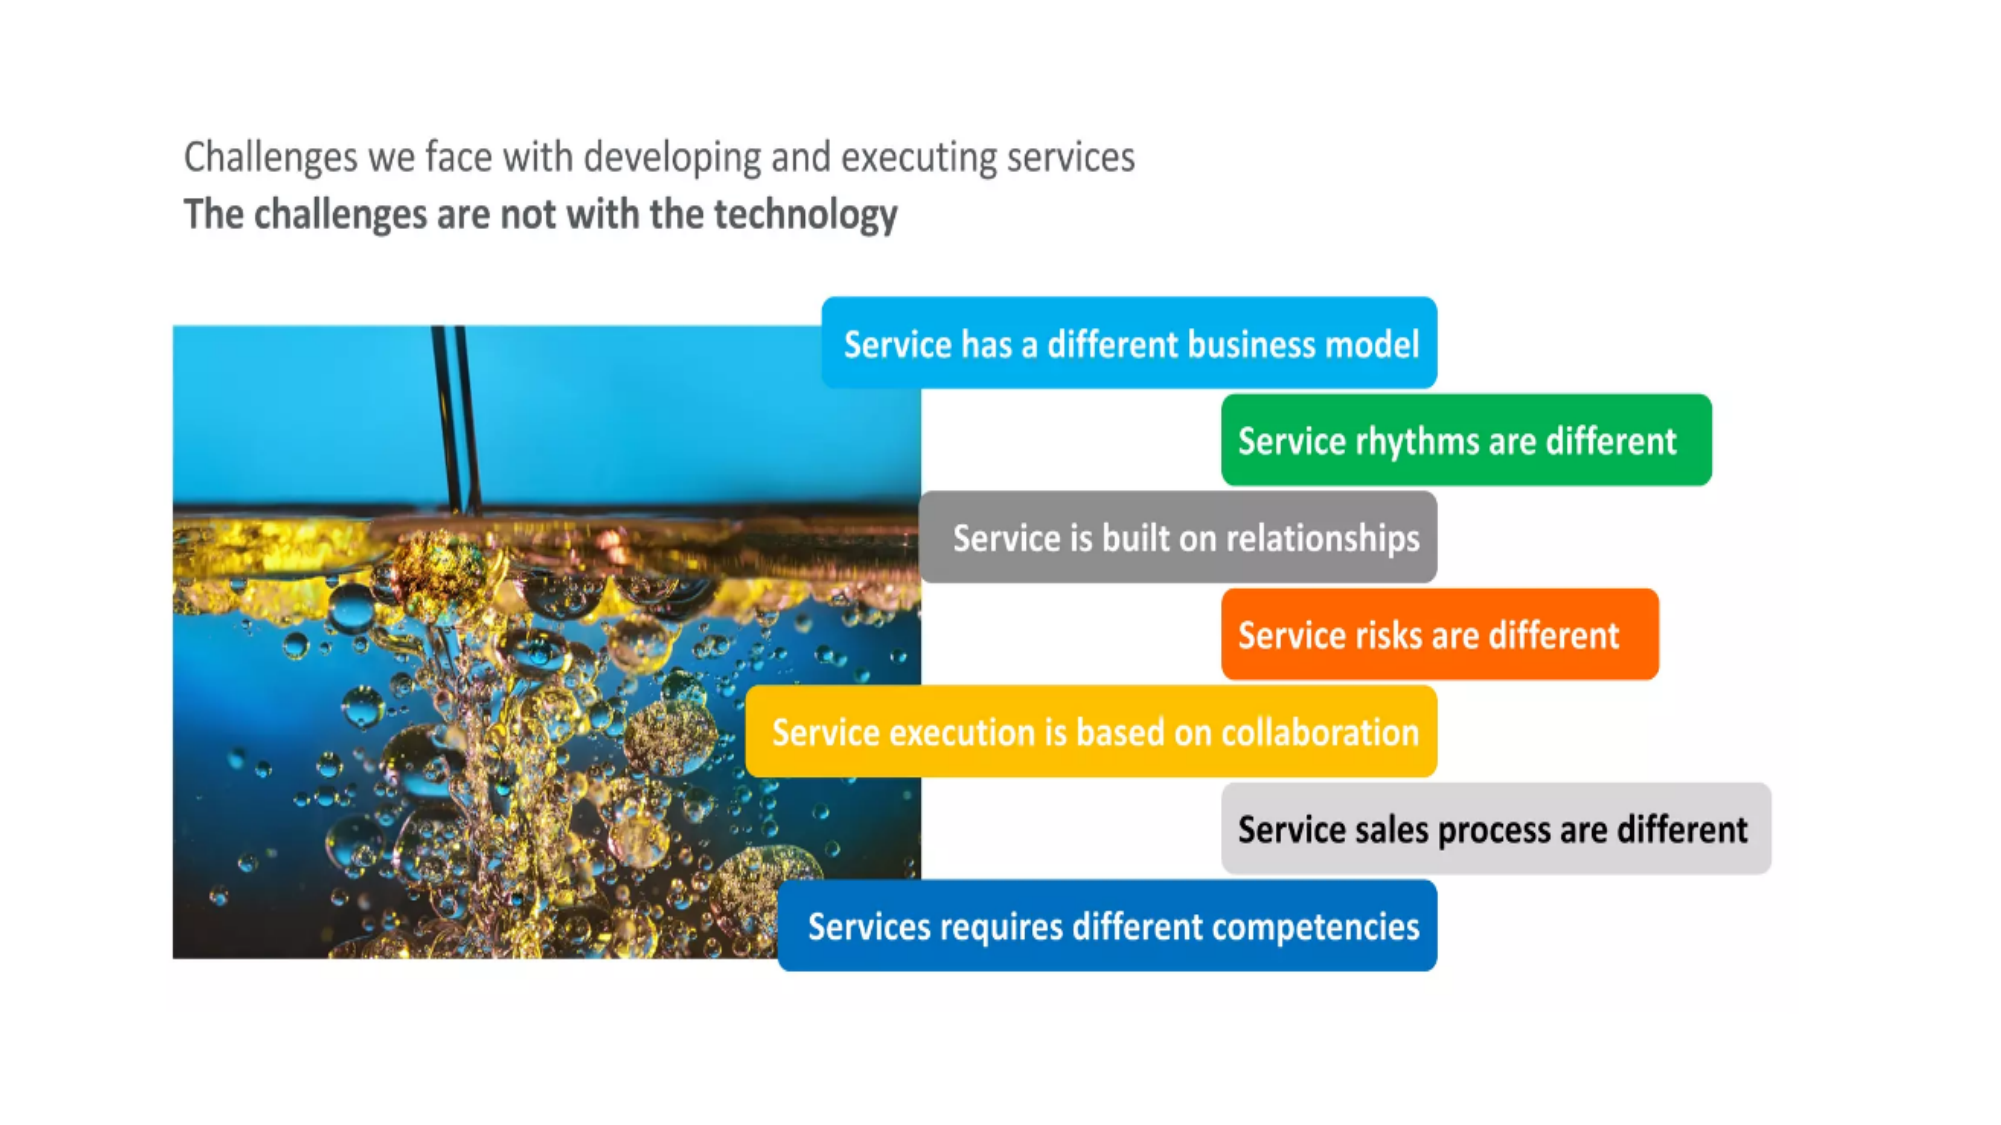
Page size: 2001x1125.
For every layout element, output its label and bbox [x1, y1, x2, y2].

list [57, 103, 1799, 1014]
